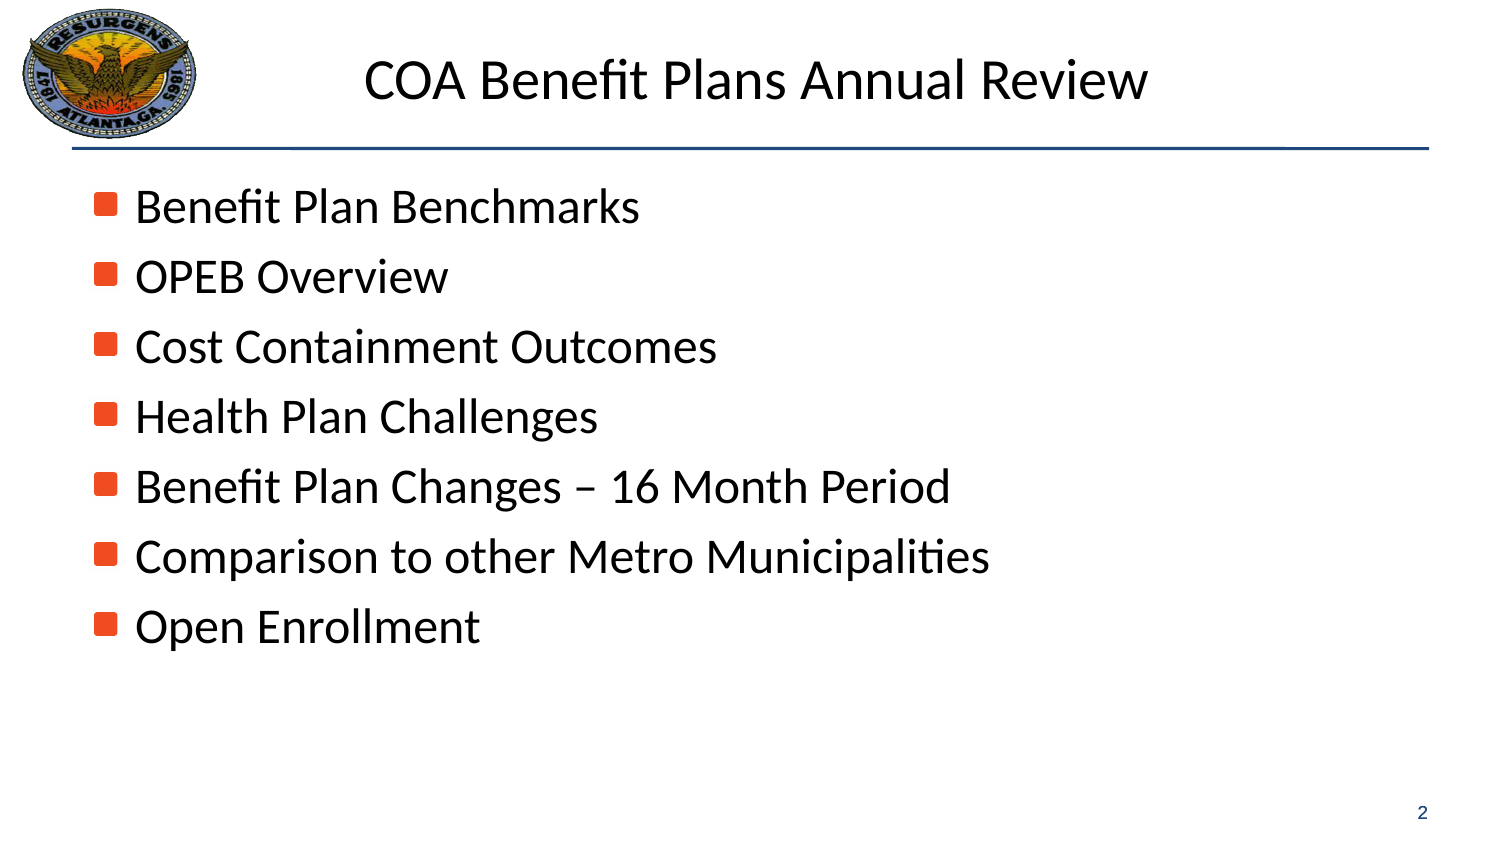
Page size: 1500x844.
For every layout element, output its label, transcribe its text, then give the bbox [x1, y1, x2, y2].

picture [88, 606, 124, 642]
list Benefit Plan Benchmarks OPEB Overview Cost Containment Outcomes Health Plan Challenges Benefit Plan Changes – 16 Month Period Comparison to other Metro Municipalities Open Enrollment [72, 166, 1424, 732]
picture [88, 536, 124, 572]
picture [88, 256, 124, 292]
picture [88, 326, 124, 362]
title COA Benefit Plans Annual Review [80, 17, 1426, 136]
picture [88, 186, 124, 222]
picture [88, 466, 124, 502]
picture [15, 5, 206, 146]
picture [88, 396, 124, 432]
